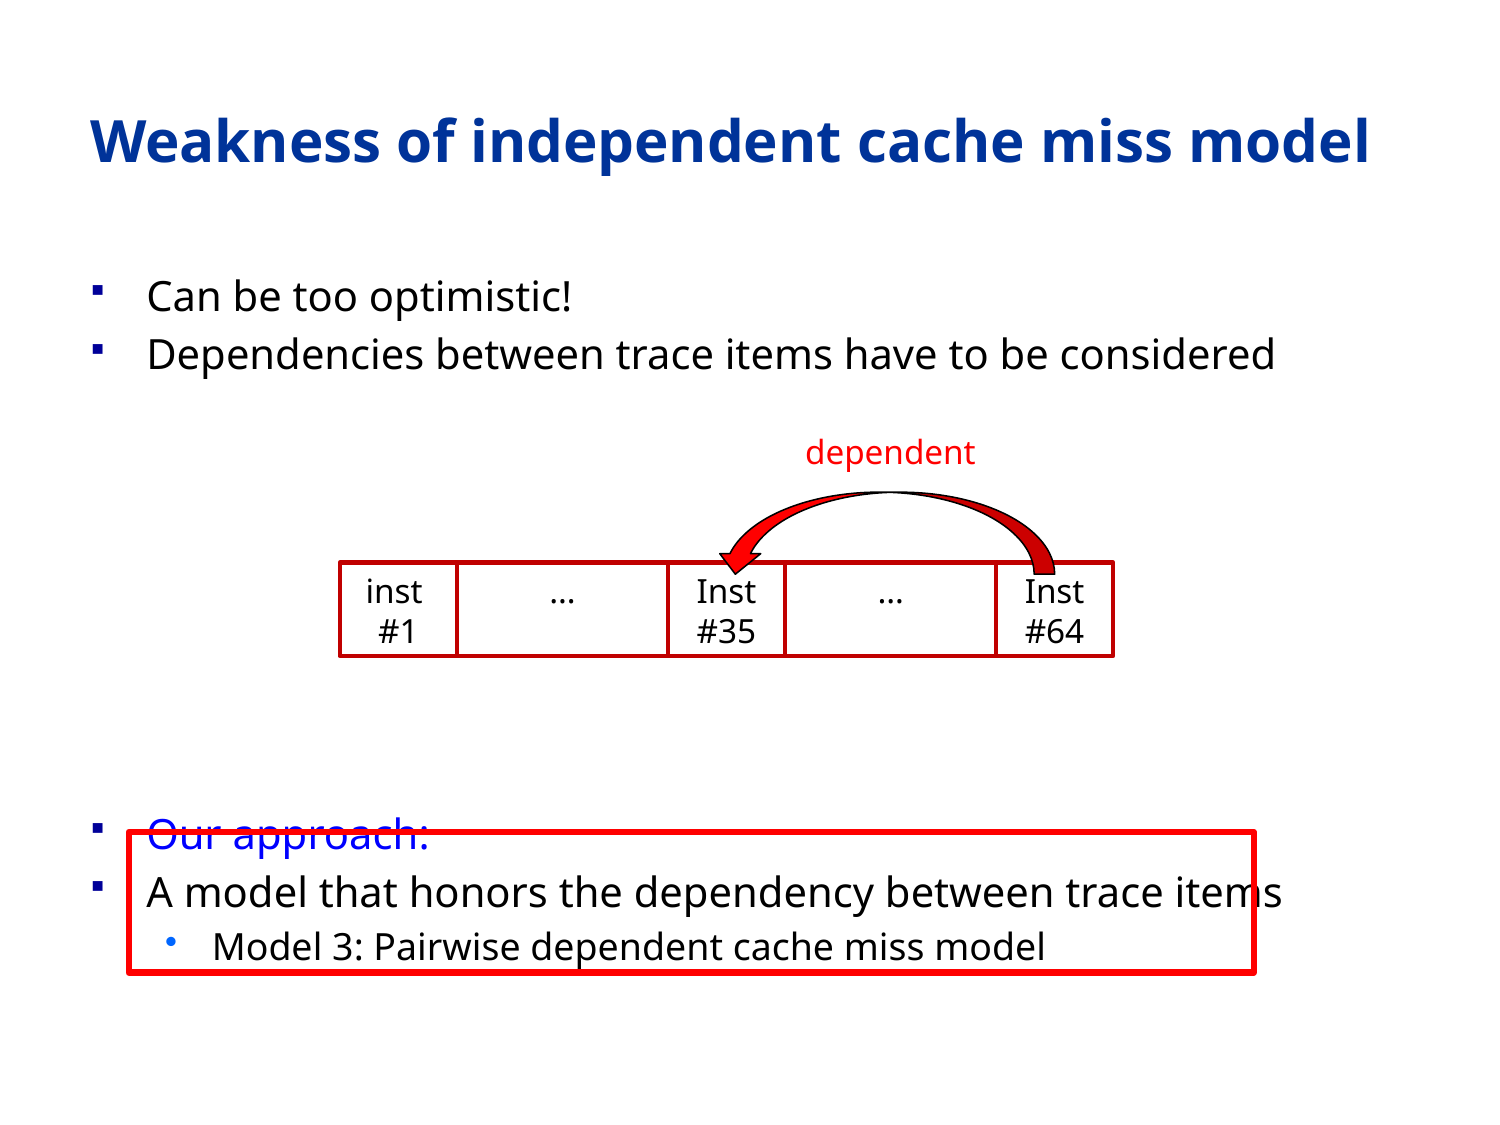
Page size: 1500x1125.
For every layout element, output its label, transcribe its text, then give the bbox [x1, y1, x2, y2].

text_box Inst #64 [996, 562, 1114, 657]
text_box [719, 492, 1055, 575]
text_box dependent [796, 421, 985, 481]
text_box … [785, 562, 996, 657]
list Can be too optimistic! Dependencies between trace items have to be considered Our approach: A model that honors the dependency between trace items Model 3: Pairwise dependent cache miss model [74, 262, 1426, 1125]
text_box [128, 832, 1254, 973]
text_box … [456, 562, 667, 657]
text_box inst #1 [339, 562, 456, 657]
title Weakness of independent cache miss model [74, 44, 1426, 233]
text_box Inst #35 [667, 562, 785, 657]
